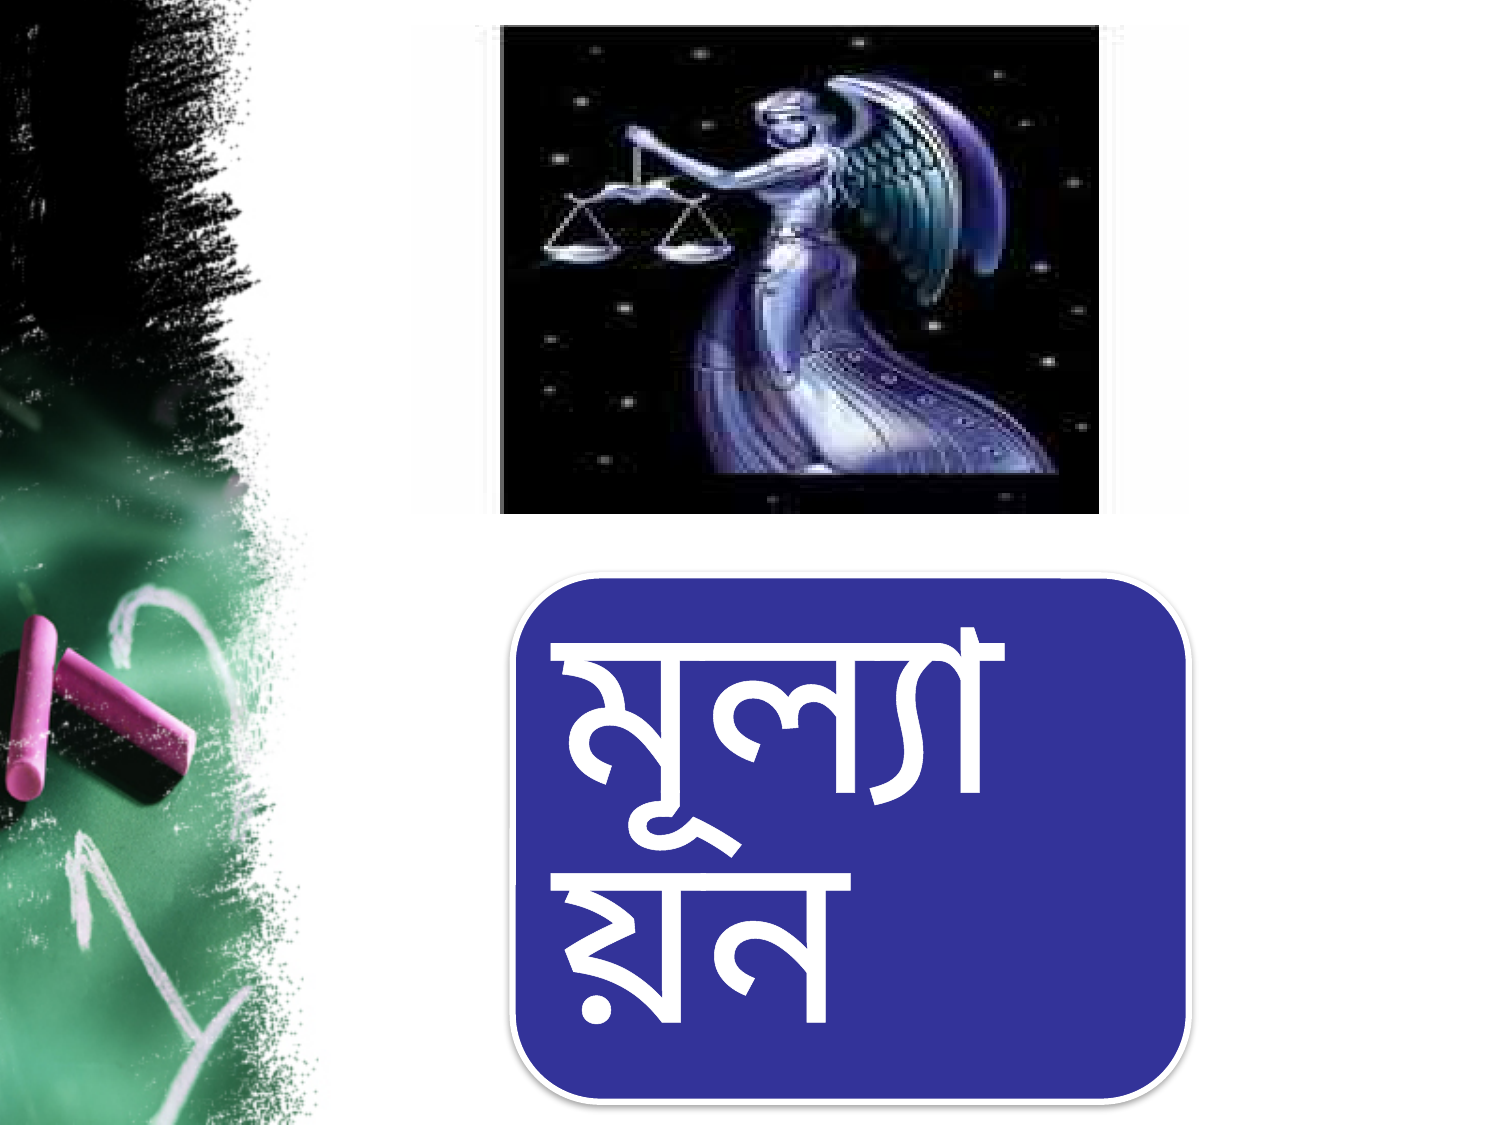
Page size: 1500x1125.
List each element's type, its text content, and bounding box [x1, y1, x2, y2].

text_box মূল্যায়ন [509, 572, 1192, 1105]
picture [0, 0, 1500, 1125]
